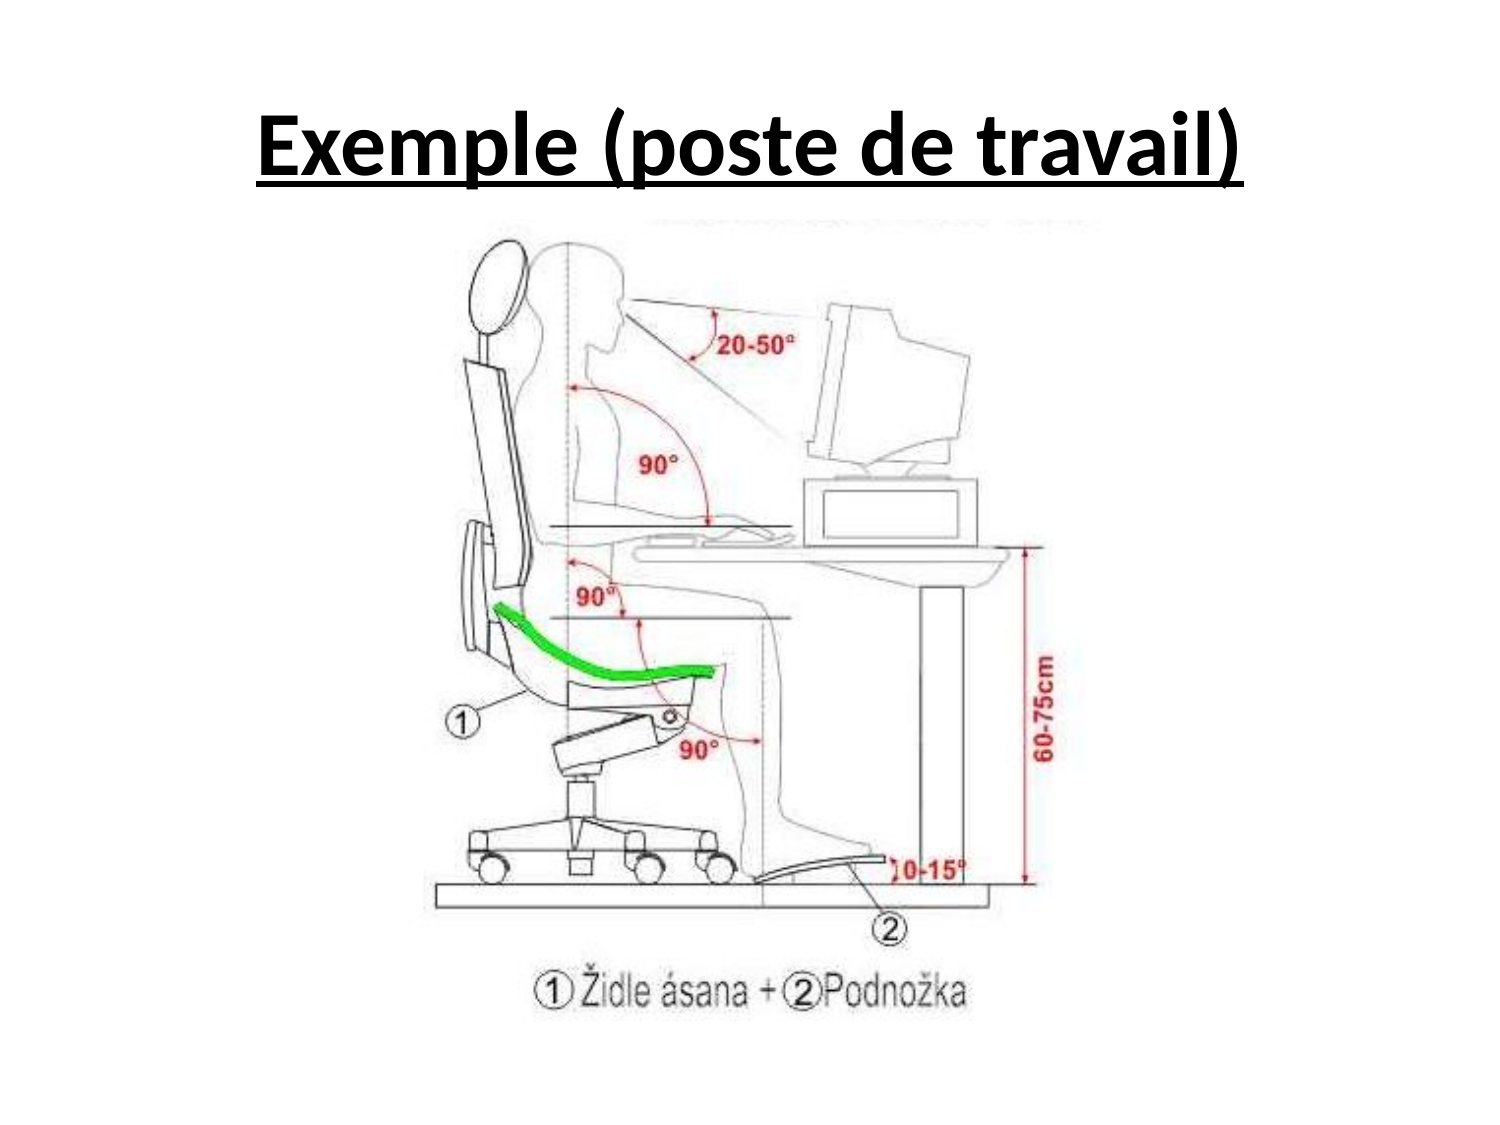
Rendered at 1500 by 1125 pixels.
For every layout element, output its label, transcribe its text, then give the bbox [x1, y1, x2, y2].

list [361, 219, 1140, 1047]
title Exemple (poste de travail) [75, 45, 1425, 233]
